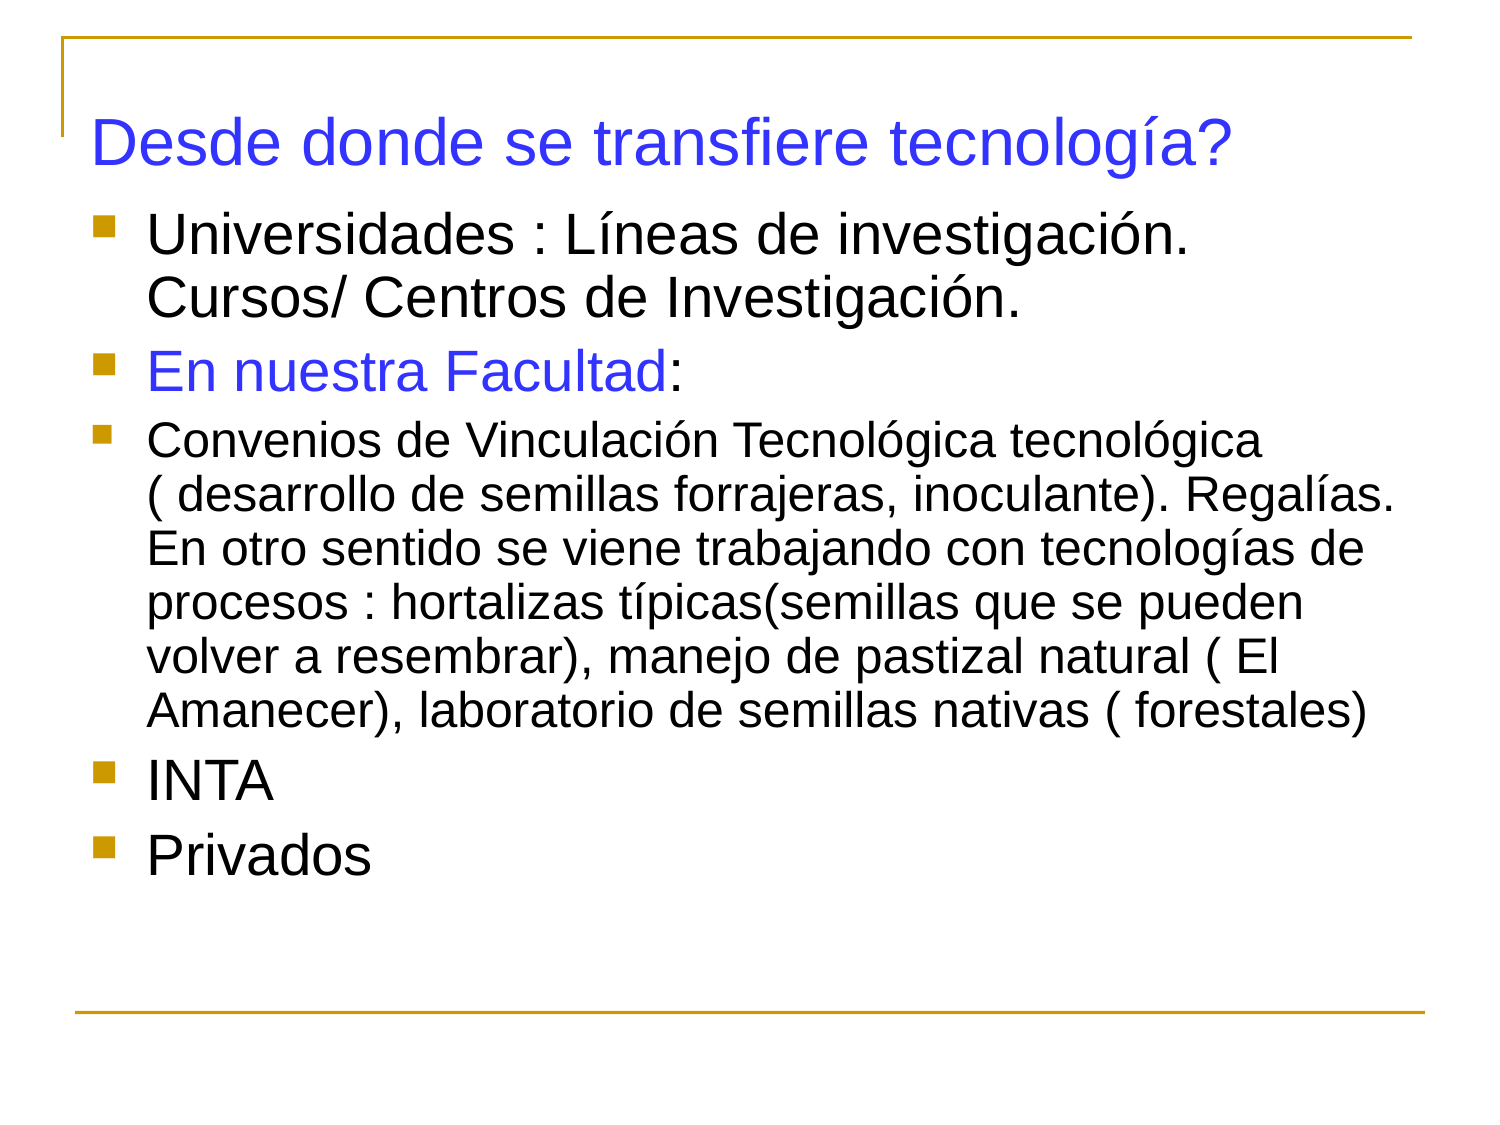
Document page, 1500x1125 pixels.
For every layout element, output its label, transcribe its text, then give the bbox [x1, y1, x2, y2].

title Desde donde se transfiere tecnología? [74, 45, 1426, 196]
list Universidades : Líneas de investigación. Cursos/ Centros de Investigación. En nuestra Facultad: Convenios de Vinculación Tecnológica tecnológica ( desarrollo de semillas forrajeras, inoculante). Regalías. En otro sentido se viene trabajando con tecnologías de procesos : hortalizas típicas(semillas que se pueden volver a resembrar), manejo de pastizal natural ( El Amanecer), laboratorio de semillas nativas ( forestales) INTA Privados [74, 196, 1426, 1006]
